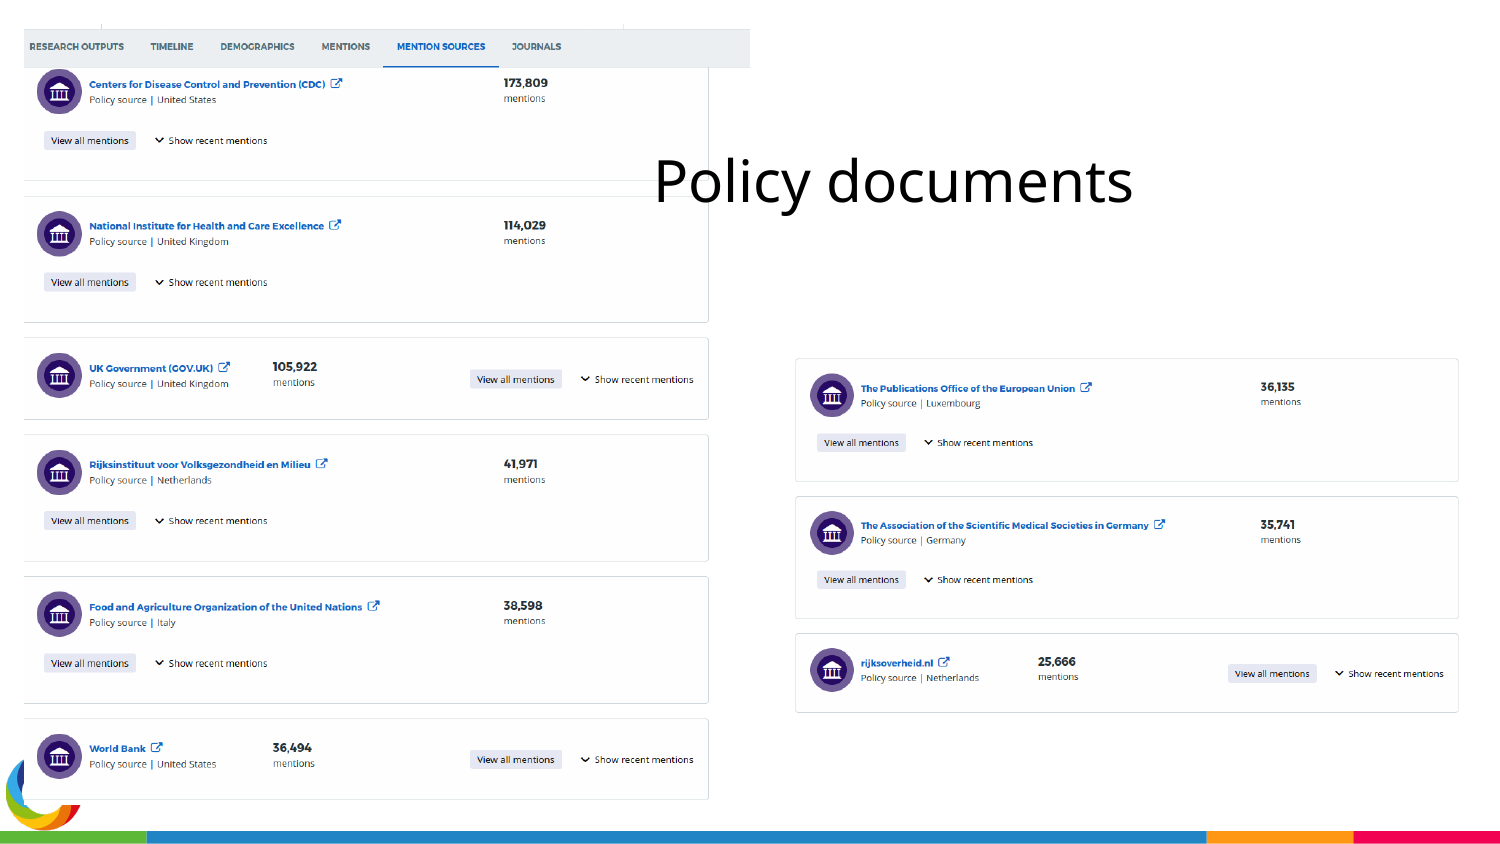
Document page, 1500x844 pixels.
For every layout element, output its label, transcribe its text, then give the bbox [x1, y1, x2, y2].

picture [6, 24, 751, 831]
picture [774, 349, 1476, 724]
title Policy documents [754, 33, 1425, 325]
